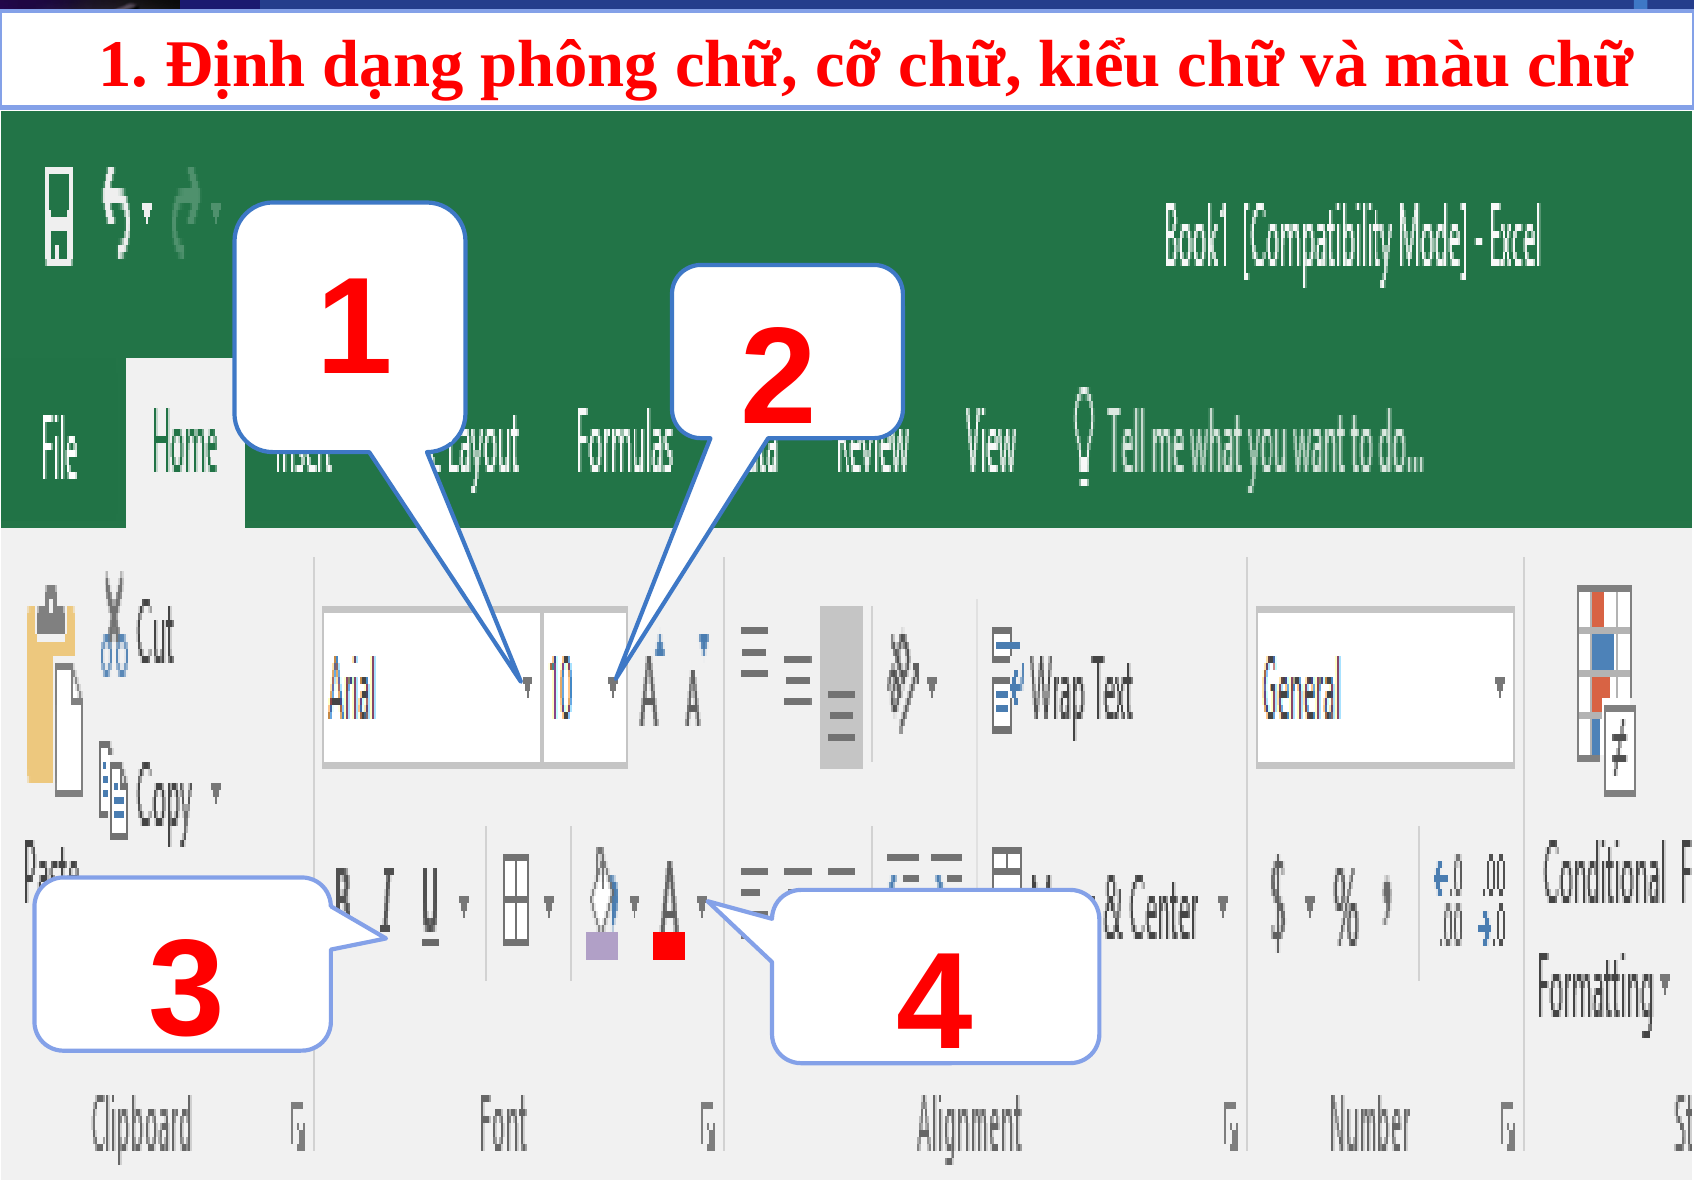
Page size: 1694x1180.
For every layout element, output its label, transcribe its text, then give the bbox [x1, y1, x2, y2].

text_box 1. Định dạng phông chữ, cỡ chữ, kiểu chữ và màu chữ [0, 9, 1694, 104]
picture [0, 0, 180, 9]
picture [0, 104, 1694, 1180]
